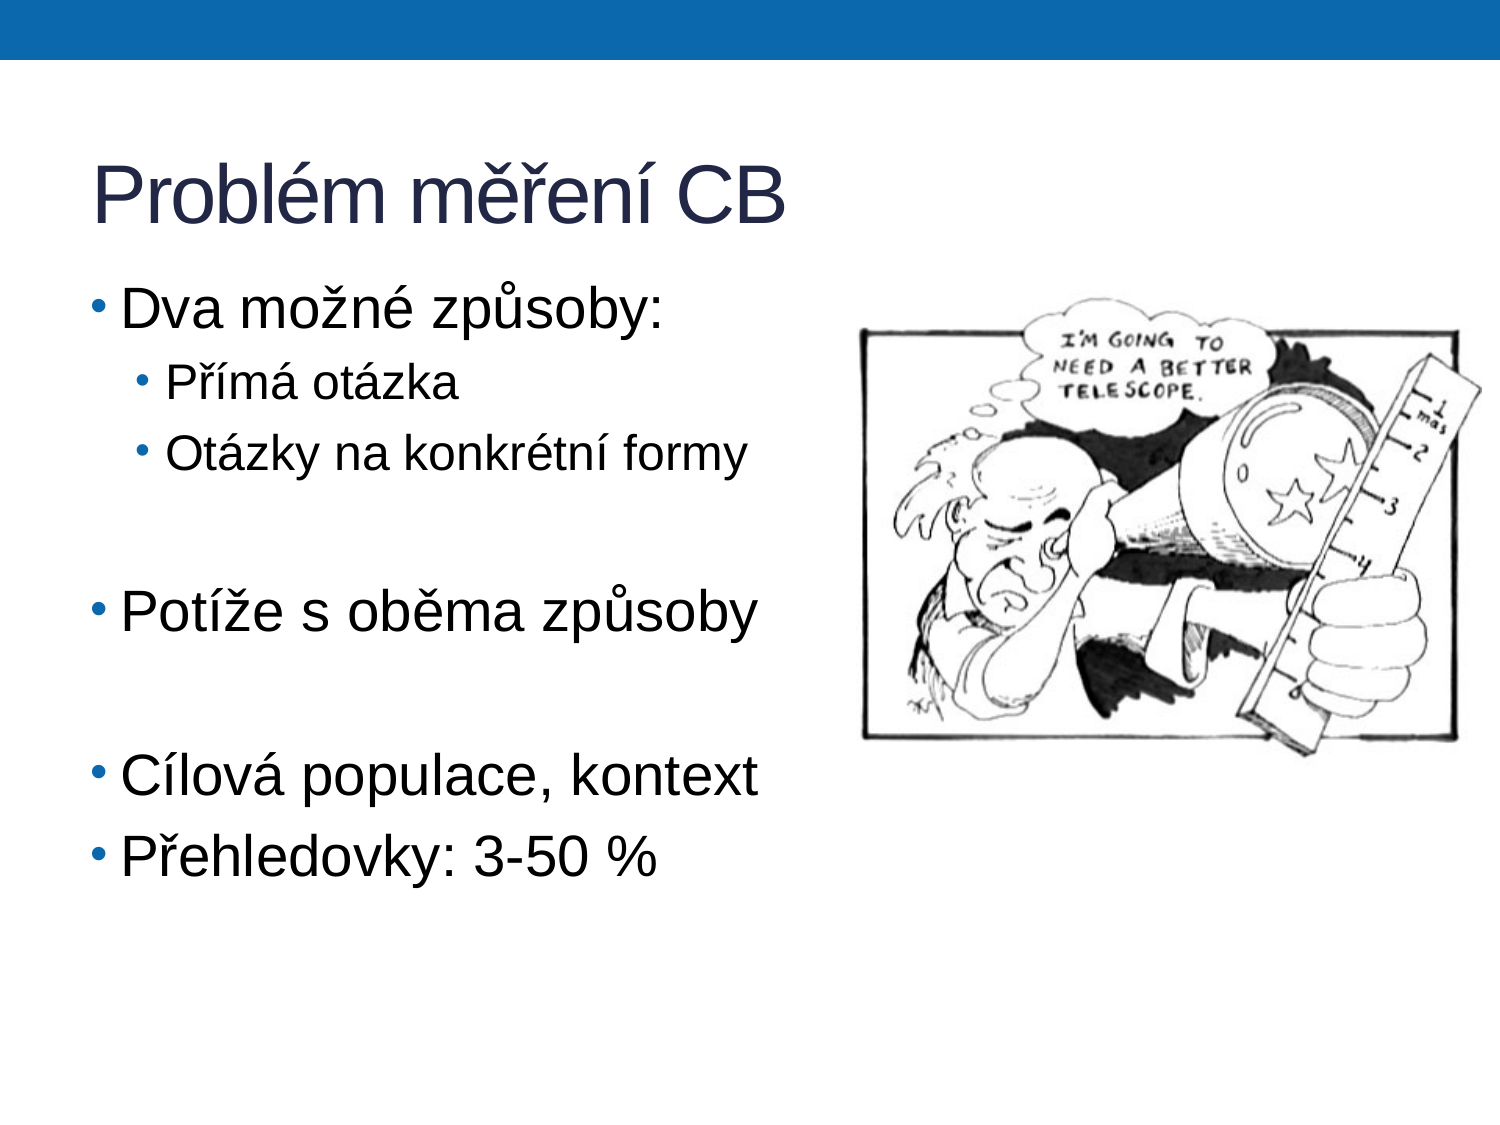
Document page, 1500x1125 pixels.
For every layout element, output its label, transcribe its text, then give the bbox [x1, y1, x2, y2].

list Dva možné způsoby: Přímá otázka Otázky na konkrétní formy Potíže s oběma způsoby Cílová populace, kontext Přehledovky: 3-50 % [75, 262, 1425, 1063]
title Problém měření CB [76, 78, 1427, 275]
picture [844, 278, 1483, 791]
text_box [589, 401, 841, 724]
